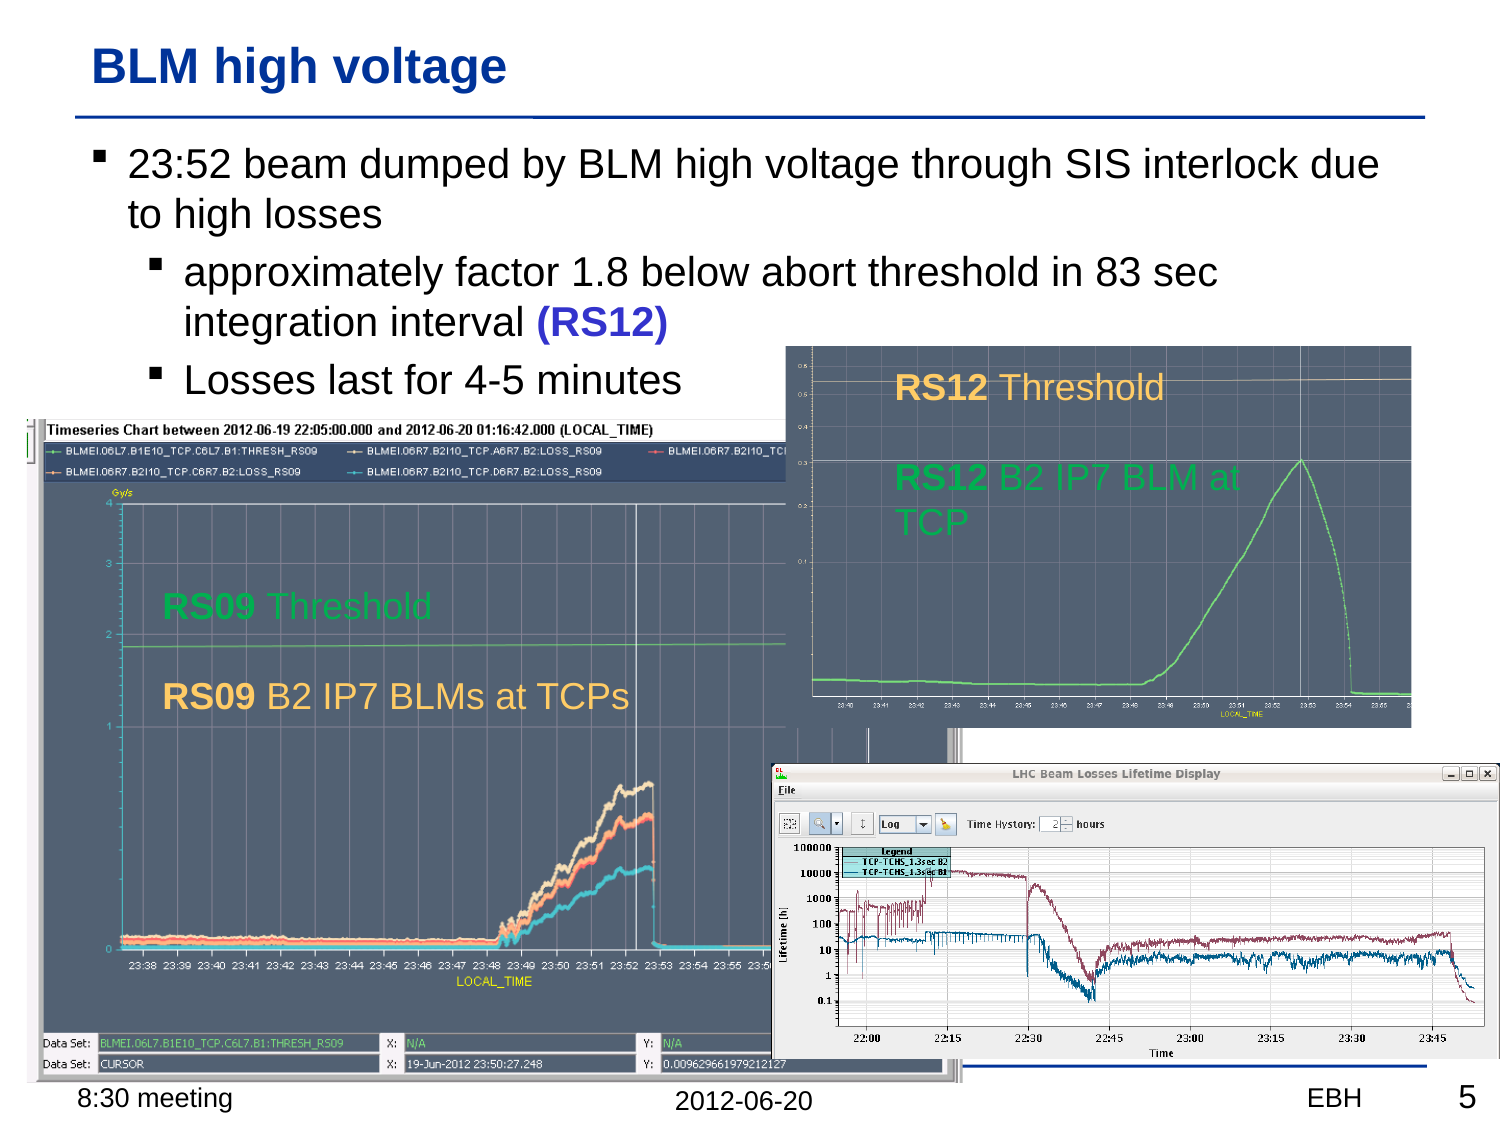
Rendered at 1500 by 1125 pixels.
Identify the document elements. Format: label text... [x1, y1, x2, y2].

picture [26, 346, 1500, 1083]
list 23:52 beam dumped by BLM high voltage through SIS interlock due to high losses approximately factor 1.8 below abort threshold in 83 sec integration interval (RS12) Losses last for 4-5 minutes [74, 128, 1426, 761]
title BLM high voltage [75, 12, 1425, 116]
